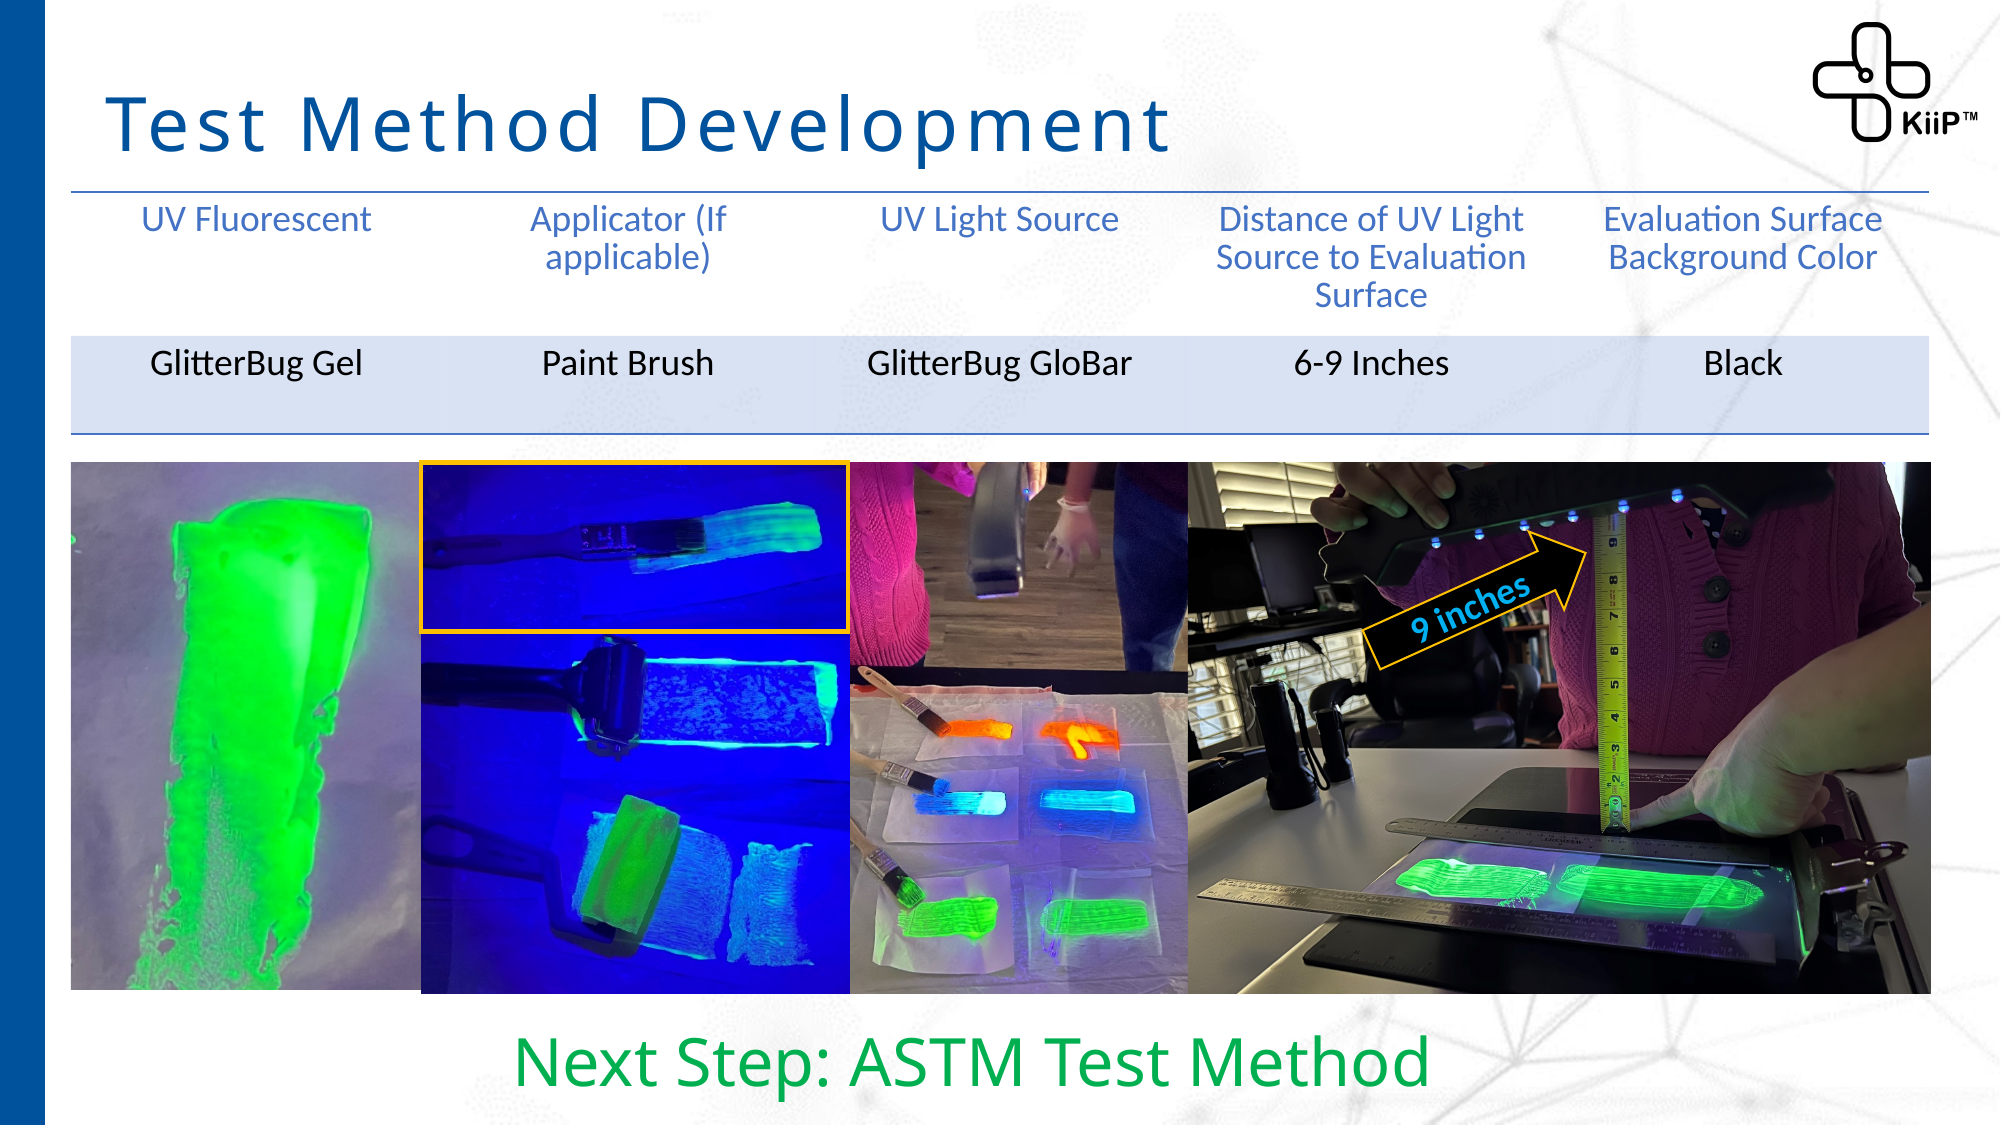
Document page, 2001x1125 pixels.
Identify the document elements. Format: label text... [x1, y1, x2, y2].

table_header Evaluation Surface Background Color [1557, 193, 1929, 336]
table_header Applicator (If applicable) [443, 193, 814, 336]
table_cell GlitterBug Gel [71, 336, 443, 433]
text_box Next Step: ASTM Test Method [497, 1012, 1953, 1107]
table_cell 6-9 Inches [1186, 336, 1557, 433]
title Test Method Development [90, 29, 1790, 191]
table_cell GlitterBug GloBar [814, 336, 1186, 433]
picture [45, 0, 2001, 1125]
table_header UV Fluorescent [71, 193, 443, 336]
table_header Distance of UV Light Source to Evaluation Surface [1186, 193, 1557, 336]
table_cell Paint Brush [443, 336, 814, 433]
table_cell Black [1557, 336, 1929, 433]
table_header UV Light Source [814, 193, 1186, 336]
text_box [420, 461, 849, 513]
